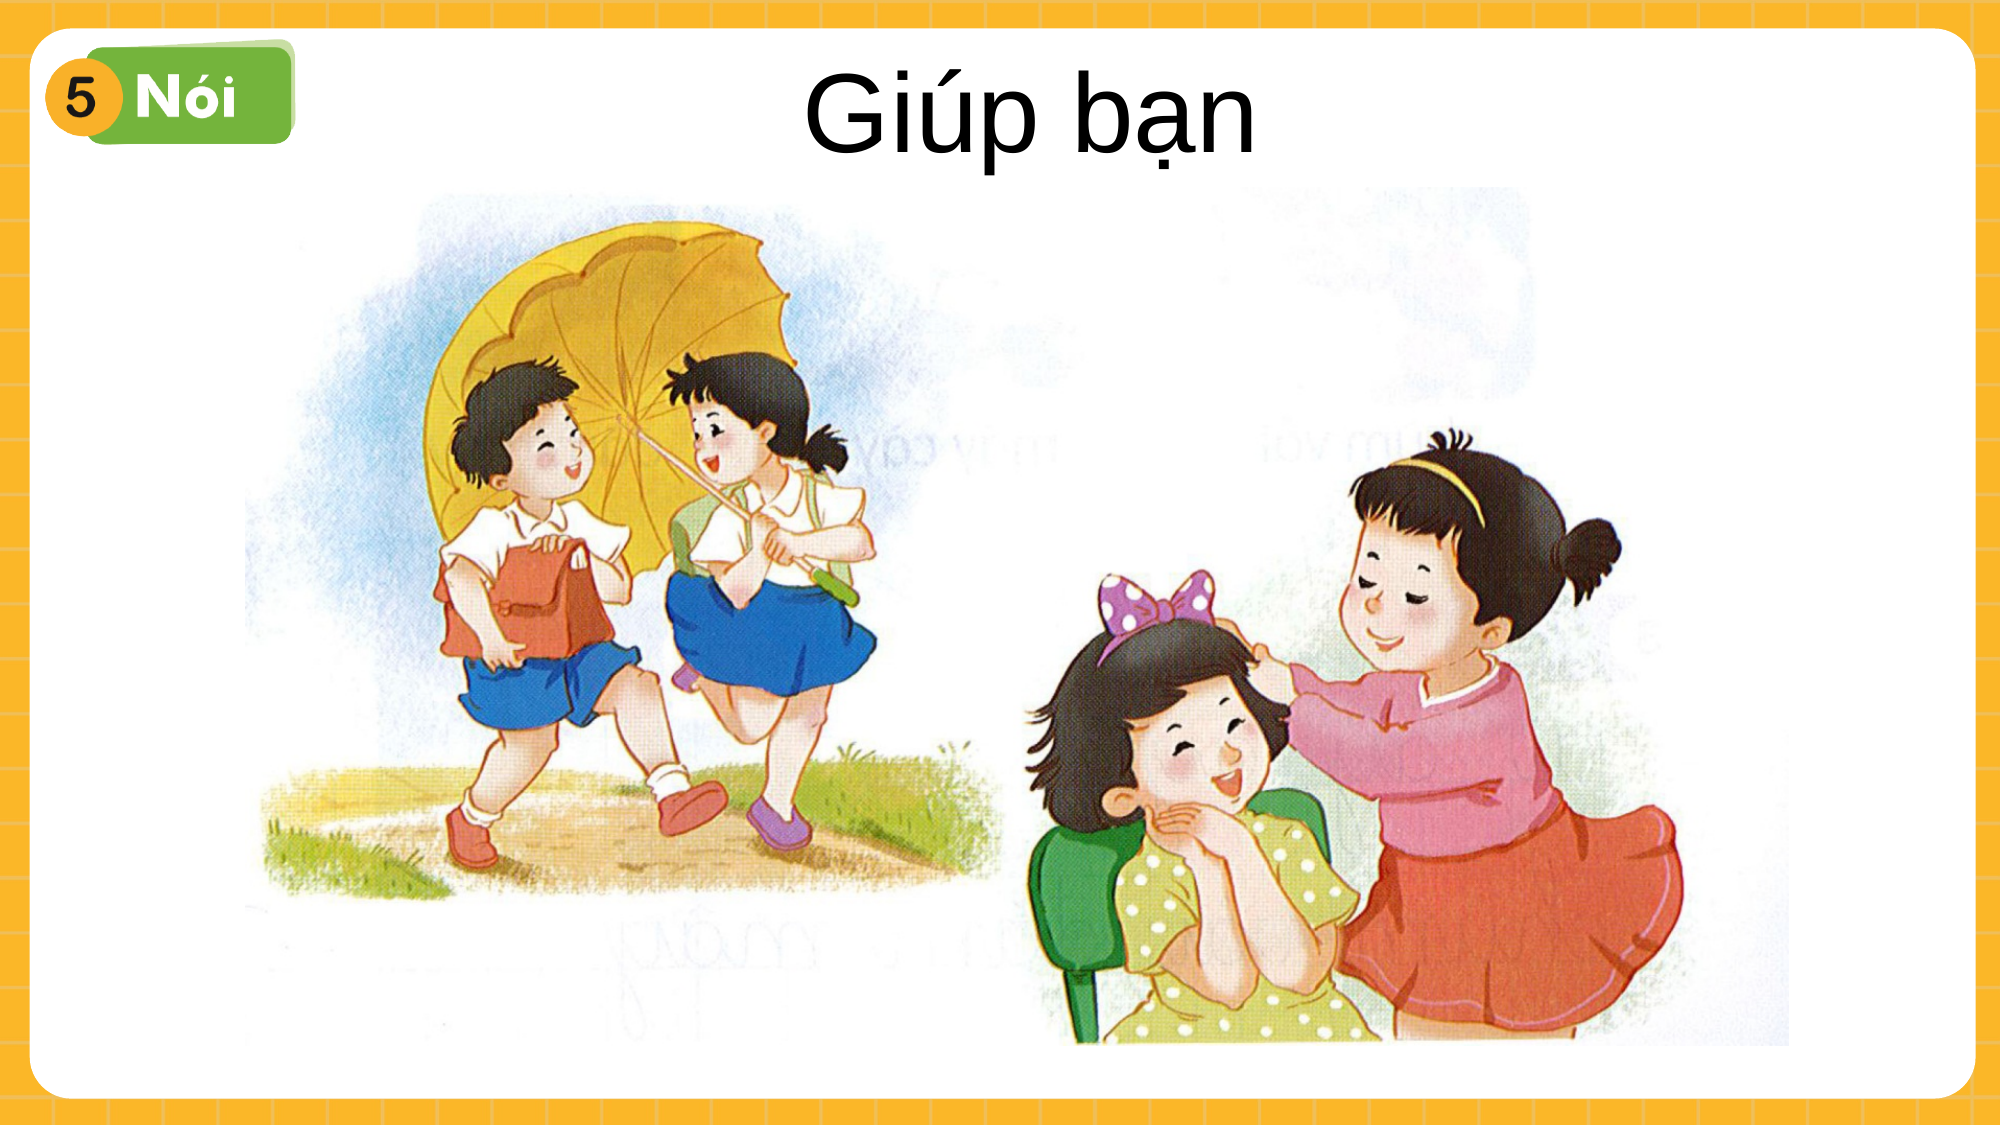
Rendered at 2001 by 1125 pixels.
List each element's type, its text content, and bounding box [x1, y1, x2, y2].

picture [0, 0, 2000, 1125]
text_box Giúp bạn [788, 32, 1339, 183]
